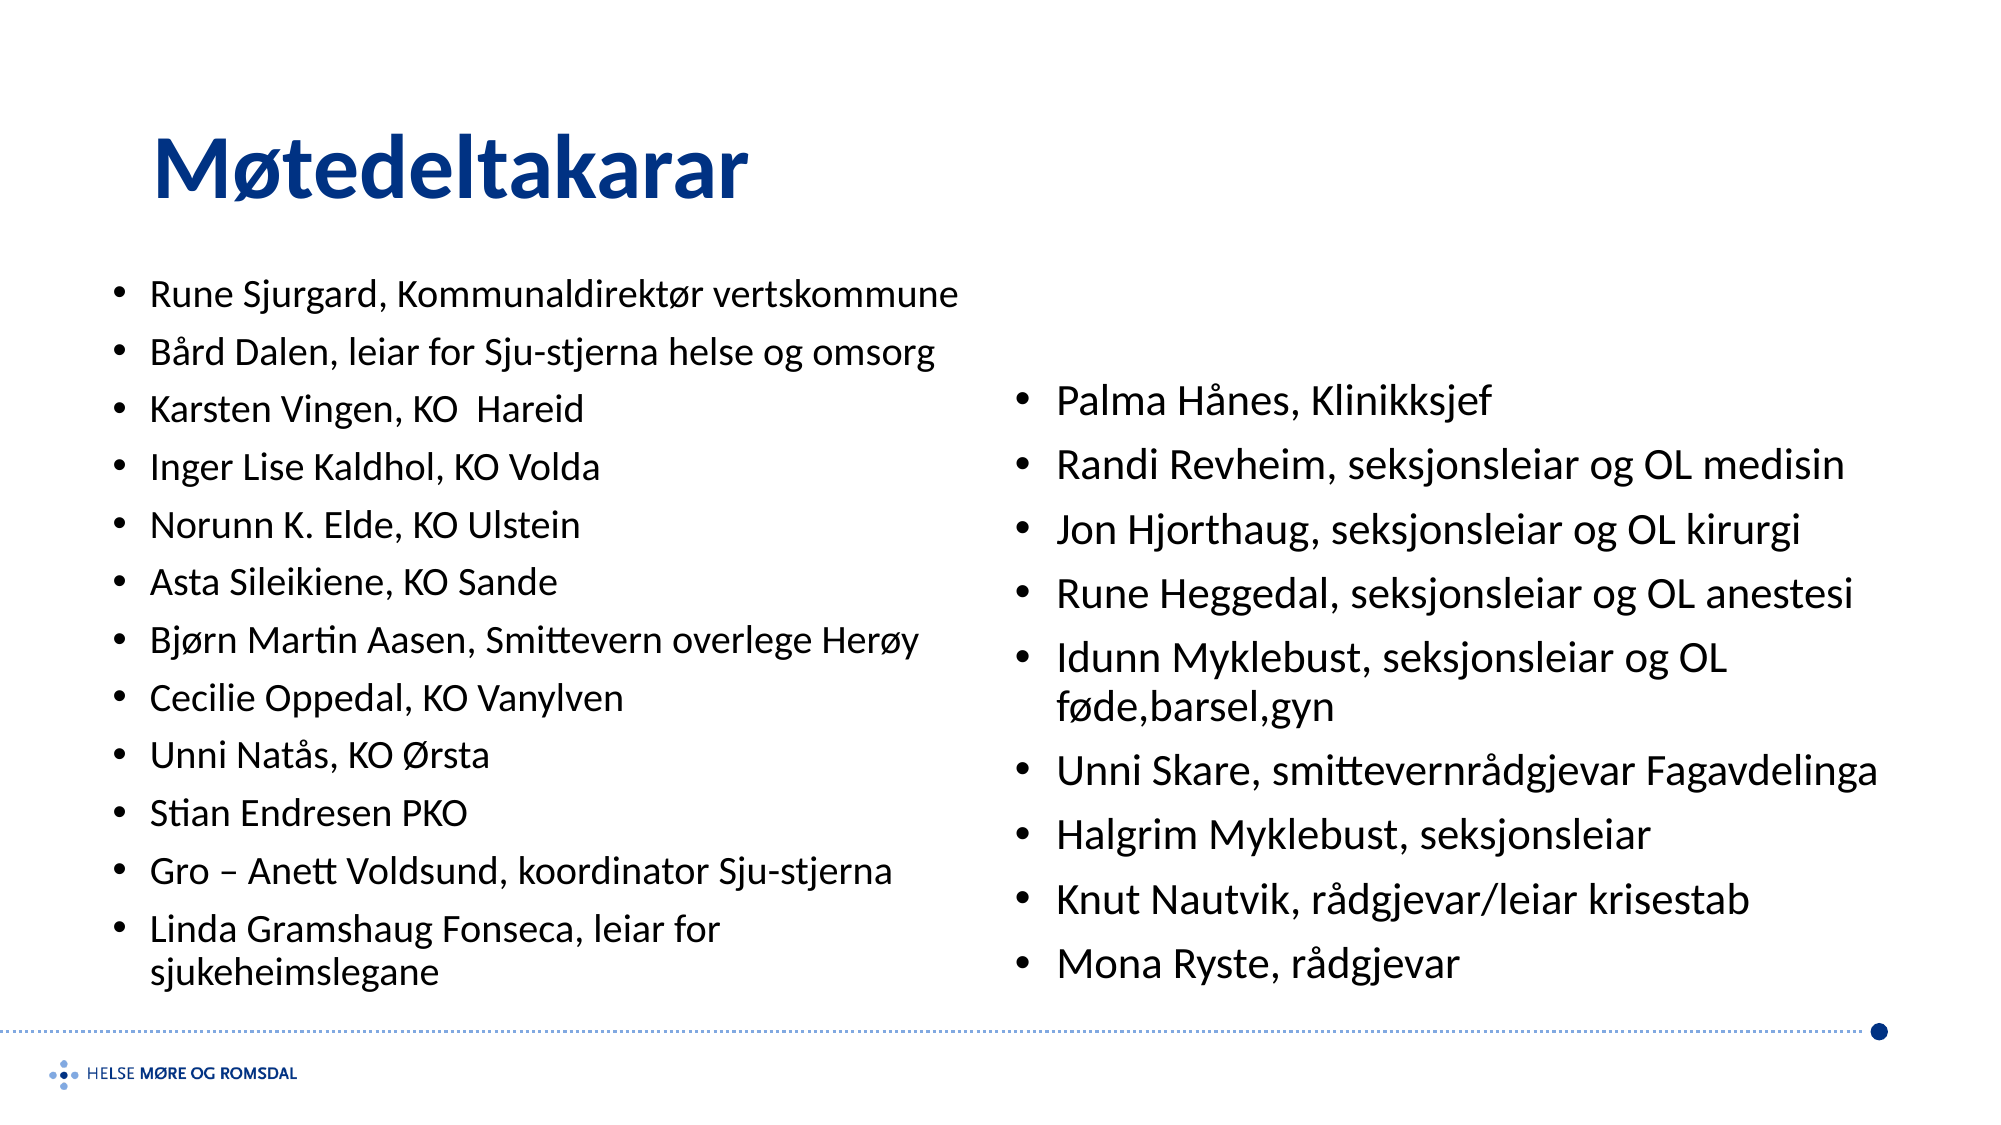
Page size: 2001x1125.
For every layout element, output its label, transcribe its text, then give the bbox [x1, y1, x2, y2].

title Møtedeltakarar [137, 59, 1863, 278]
picture [49, 1060, 297, 1090]
list Rune Sjurgard, Kommunaldirektør vertskommune Bård Dalen, leiar for Sju-stjerna helse og omsorg Karsten Vingen, KO Hareid Inger Lise Kaldhol, KO Volda Norunn K. Elde, KO Ulstein Asta Sileikiene, KO Sande Bjørn Martin Aasen, Smittevern overlege Herøy Cecilie Oppedal, KO Vanylven Unni Natås, KO Ørsta Stian Endresen PKO Gro – Anett Voldsund, koordinator Sju-stjerna Linda Gramshaug Fonseca, leiar for sjukeheimslegane [97, 265, 988, 1014]
list Palma Hånes, Klinikksjef Randi Revheim, seksjonsleiar og OL medisin Jon Hjorthaug, seksjonsleiar og OL kirurgi Rune Heggedal, seksjonsleiar og OL anestesi Idunn Myklebust, seksjonsleiar og OL føde,barsel,gyn Unni Skare, smittevernrådgjevar Fagavdelinga Halgrim Myklebust, seksjonsleiar Knut Nautvik, rådgjevar/leiar krisestab Mona Ryste, rådgjevar [999, 299, 1969, 1014]
